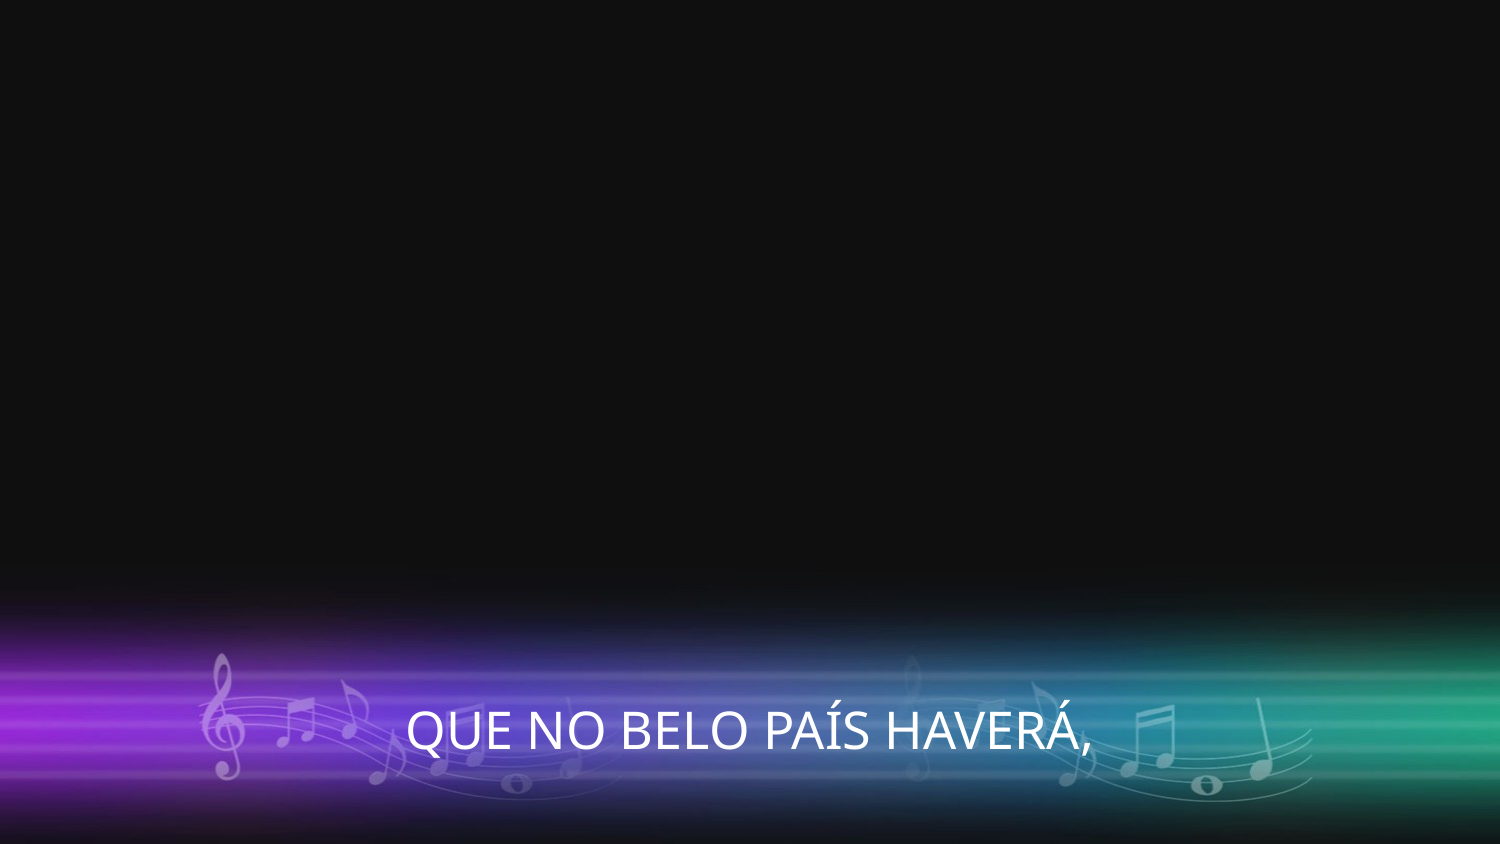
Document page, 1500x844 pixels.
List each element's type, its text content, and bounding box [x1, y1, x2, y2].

picture [0, 0, 1500, 844]
text_box QUE NO BELO PAÍS HAVERÁ, [295, 690, 1205, 768]
